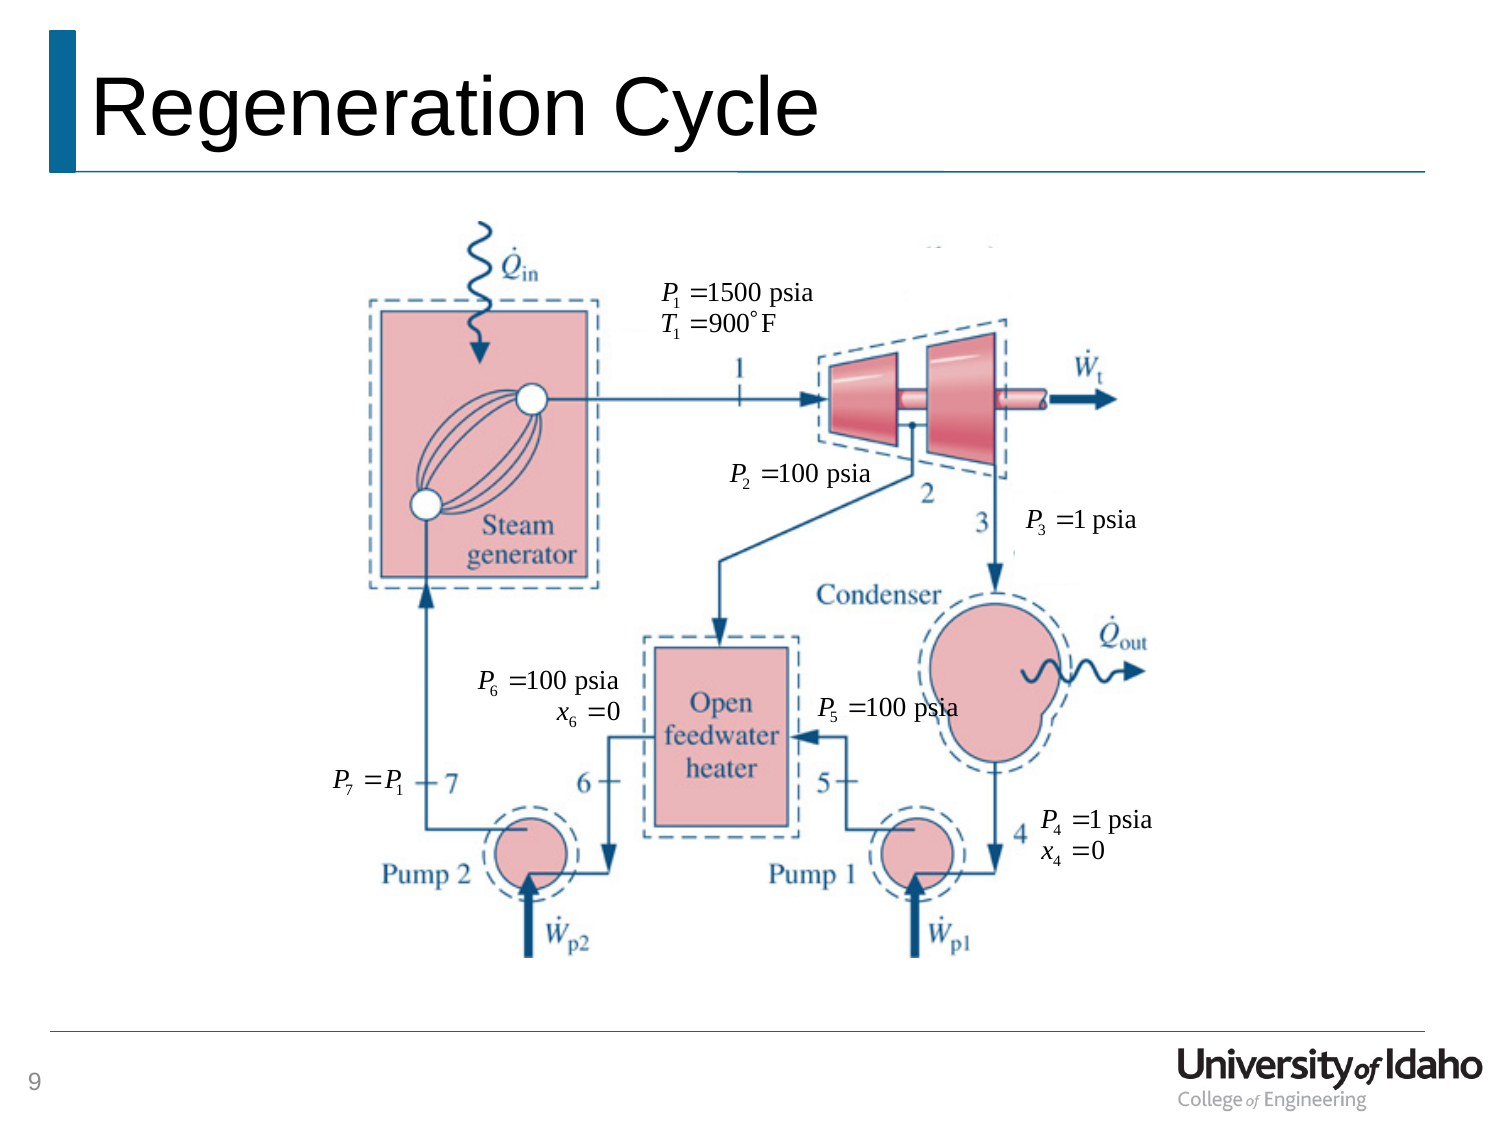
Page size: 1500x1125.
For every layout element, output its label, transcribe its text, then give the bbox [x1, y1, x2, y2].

slide_number 9 [12, 1050, 140, 1111]
picture [1165, 1041, 1495, 1118]
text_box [1020, 500, 1143, 543]
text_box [656, 275, 820, 345]
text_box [327, 760, 409, 803]
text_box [812, 688, 965, 730]
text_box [1035, 802, 1160, 872]
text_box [724, 455, 877, 497]
title Regeneration Cycle [75, 31, 1425, 174]
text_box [472, 663, 625, 733]
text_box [333, 221, 1169, 958]
